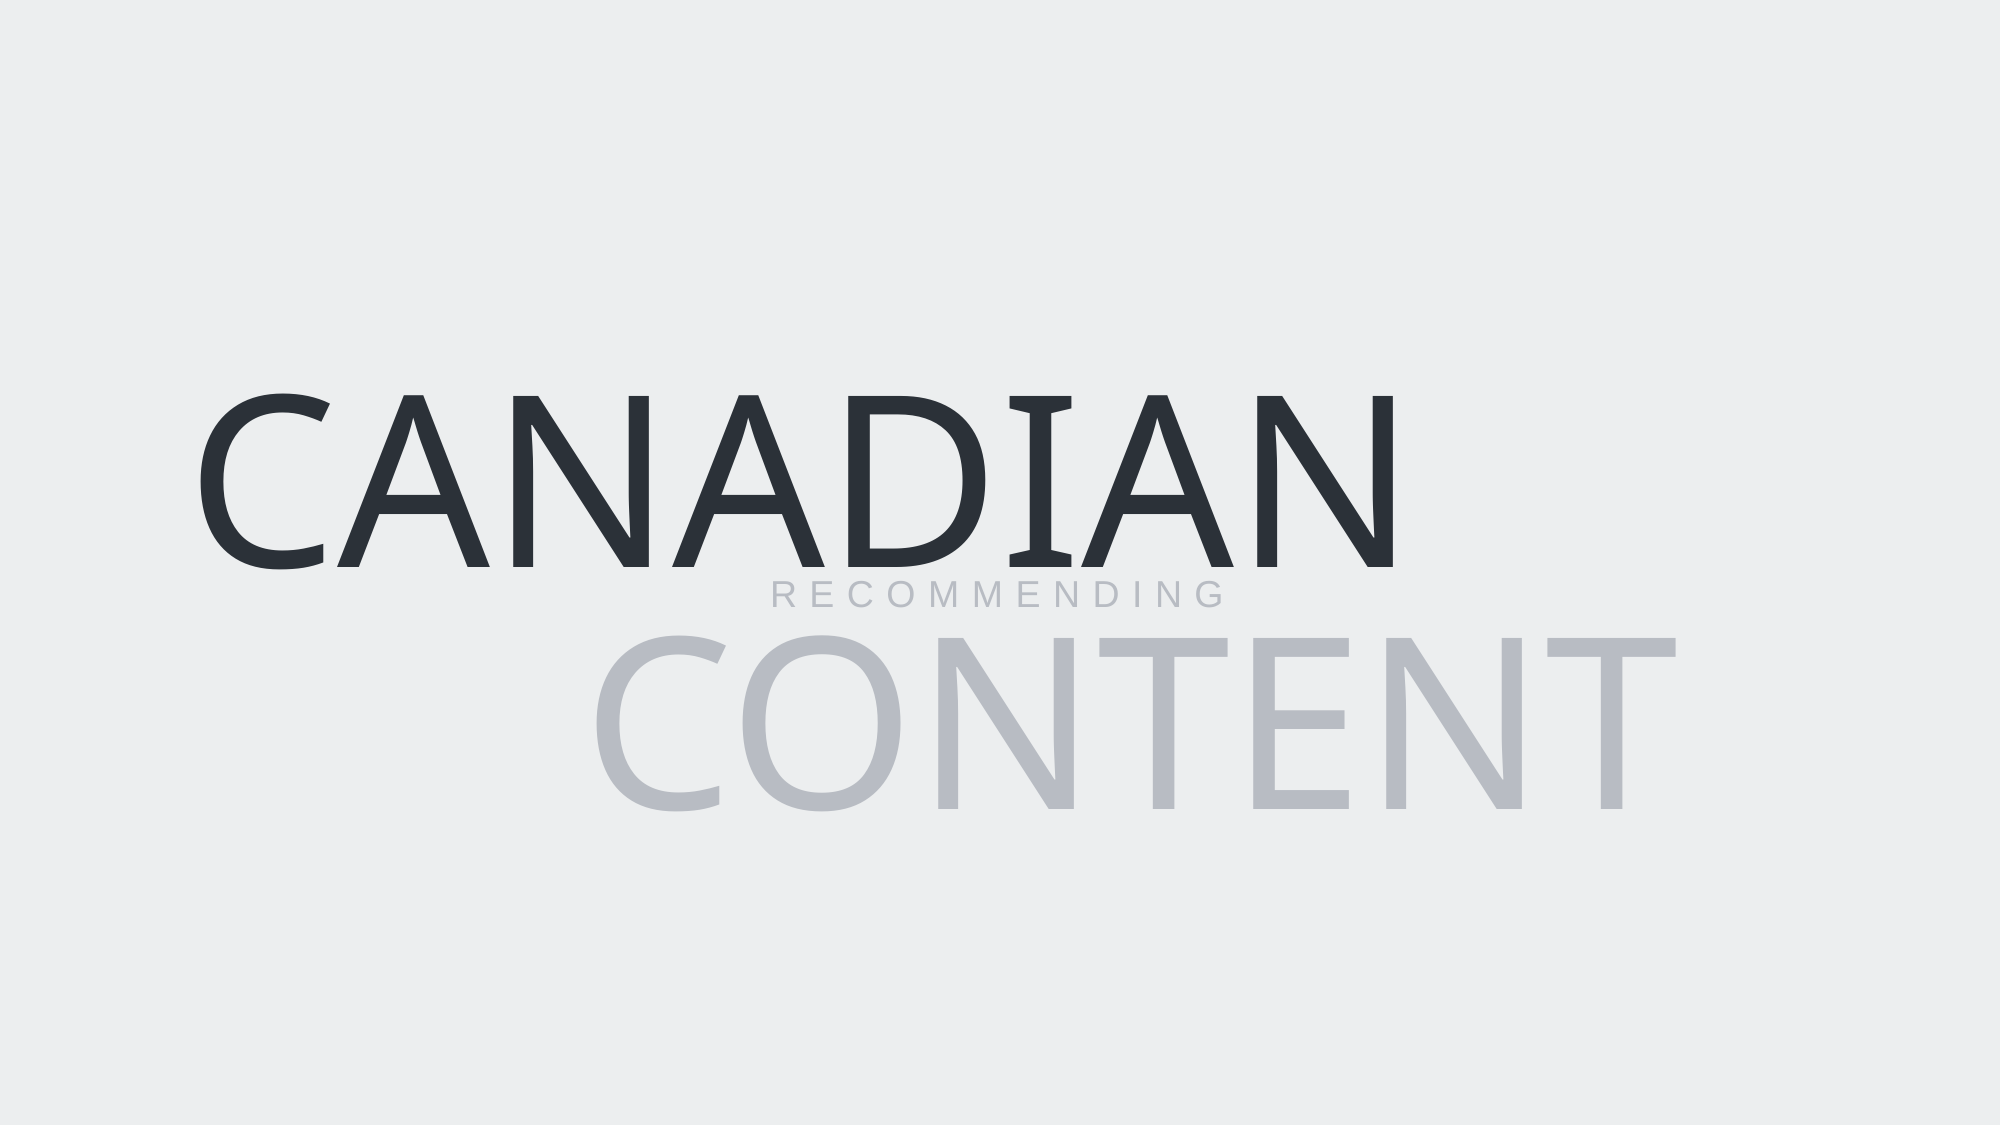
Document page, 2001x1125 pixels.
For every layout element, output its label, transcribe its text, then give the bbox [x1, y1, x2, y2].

text_box CONTENT [567, 562, 1695, 865]
text_box CANADIAN [171, 320, 1494, 623]
